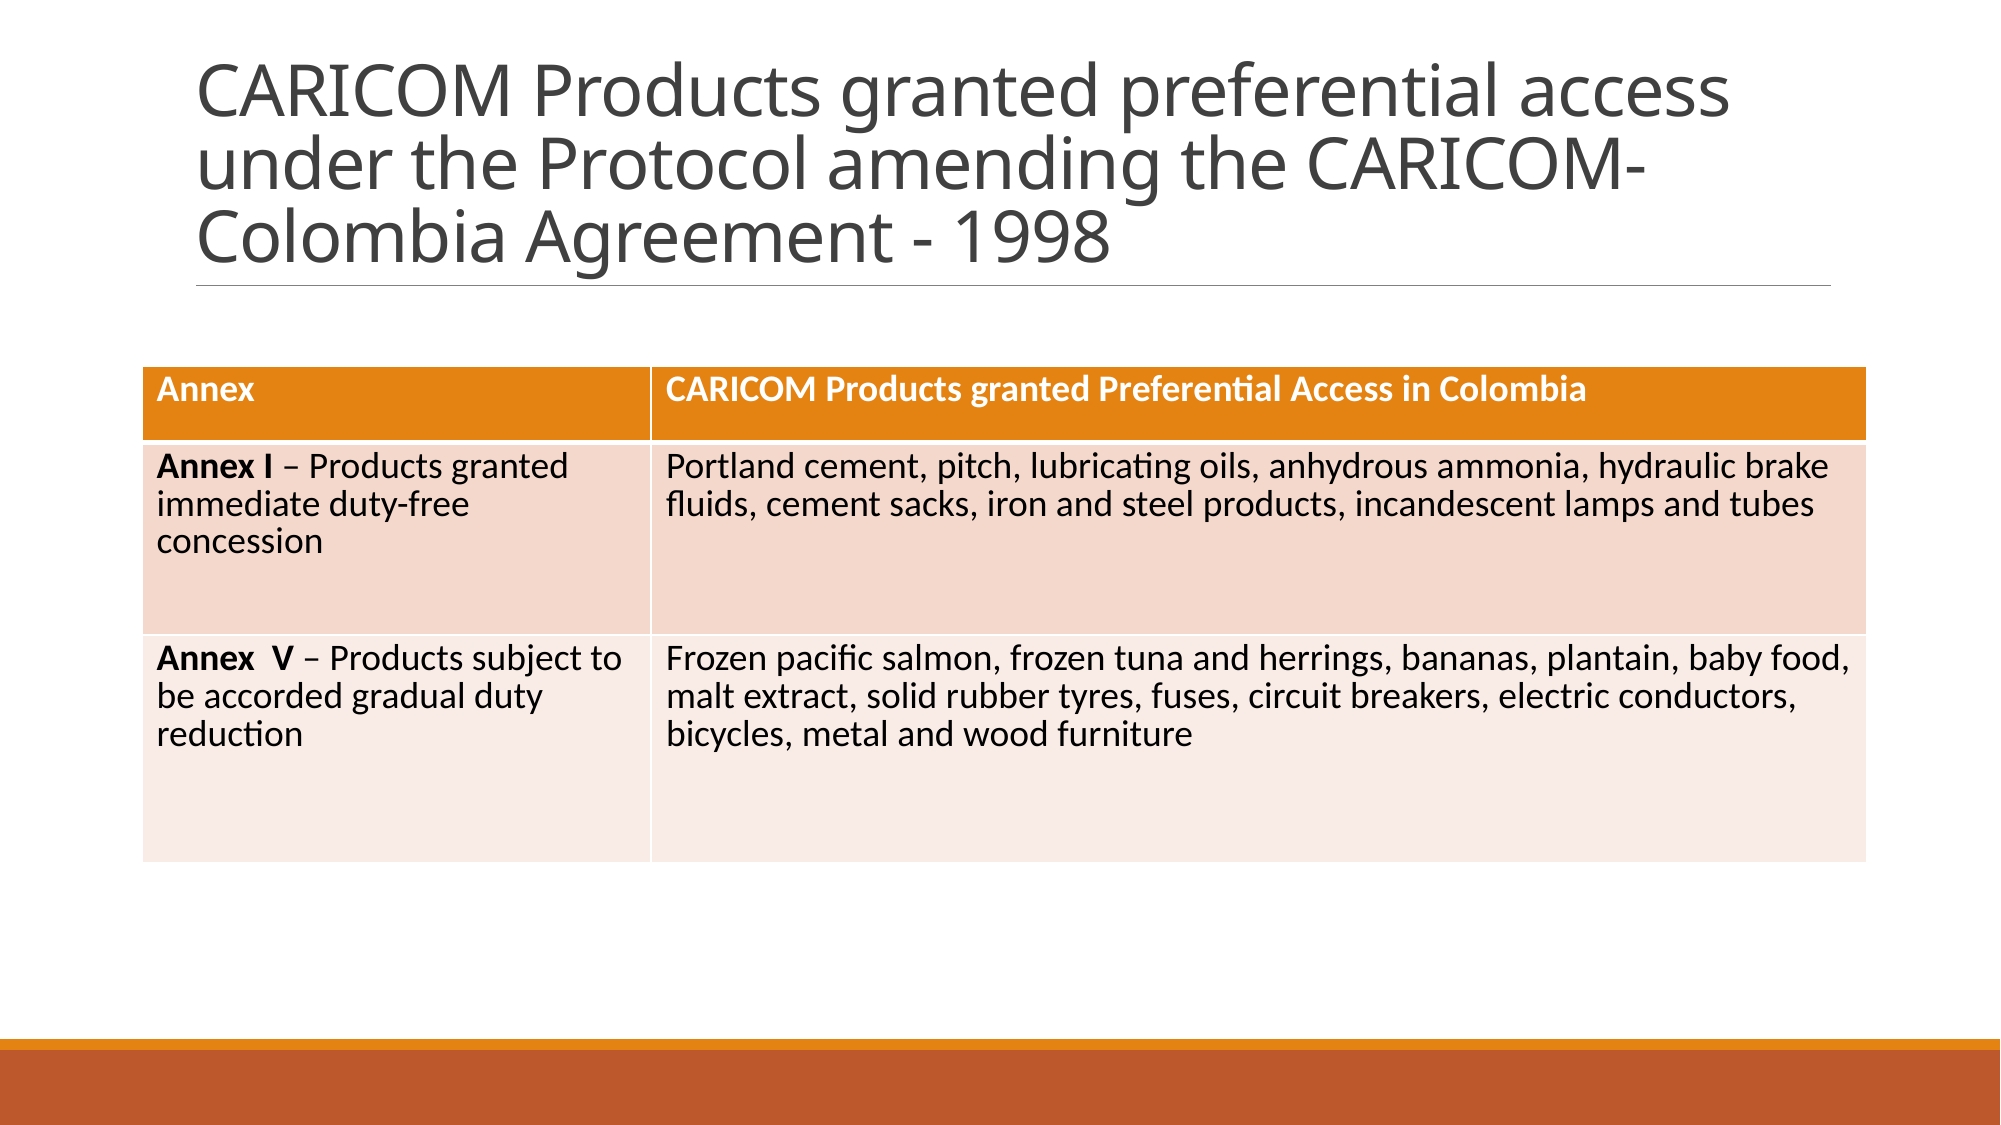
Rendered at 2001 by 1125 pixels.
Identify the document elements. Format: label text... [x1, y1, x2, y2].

title CARICOM Products granted preferential access under the Protocol amending the CARICOM-Colombia Agreement - 1998 [180, 47, 1830, 285]
table_cell Annex I – Products granted immediate duty-free concession [143, 445, 650, 634]
table_header CARICOM Products granted Preferential Access in Colombia [652, 367, 1866, 440]
table_cell Portland cement, pitch, lubricating oils, anhydrous ammonia, hydraulic brake fluids, cement sacks, iron and steel products, incandescent lamps and tubes [652, 445, 1866, 634]
table_cell Annex V – Products subject to be accorded gradual duty reduction [143, 636, 650, 862]
table_header Annex [143, 367, 650, 440]
table_cell Frozen pacific salmon, frozen tuna and herrings, bananas, plantain, baby food, malt extract, solid rubber tyres, fuses, circuit breakers, electric conductors, bicycles, metal and wood furniture [652, 636, 1866, 862]
